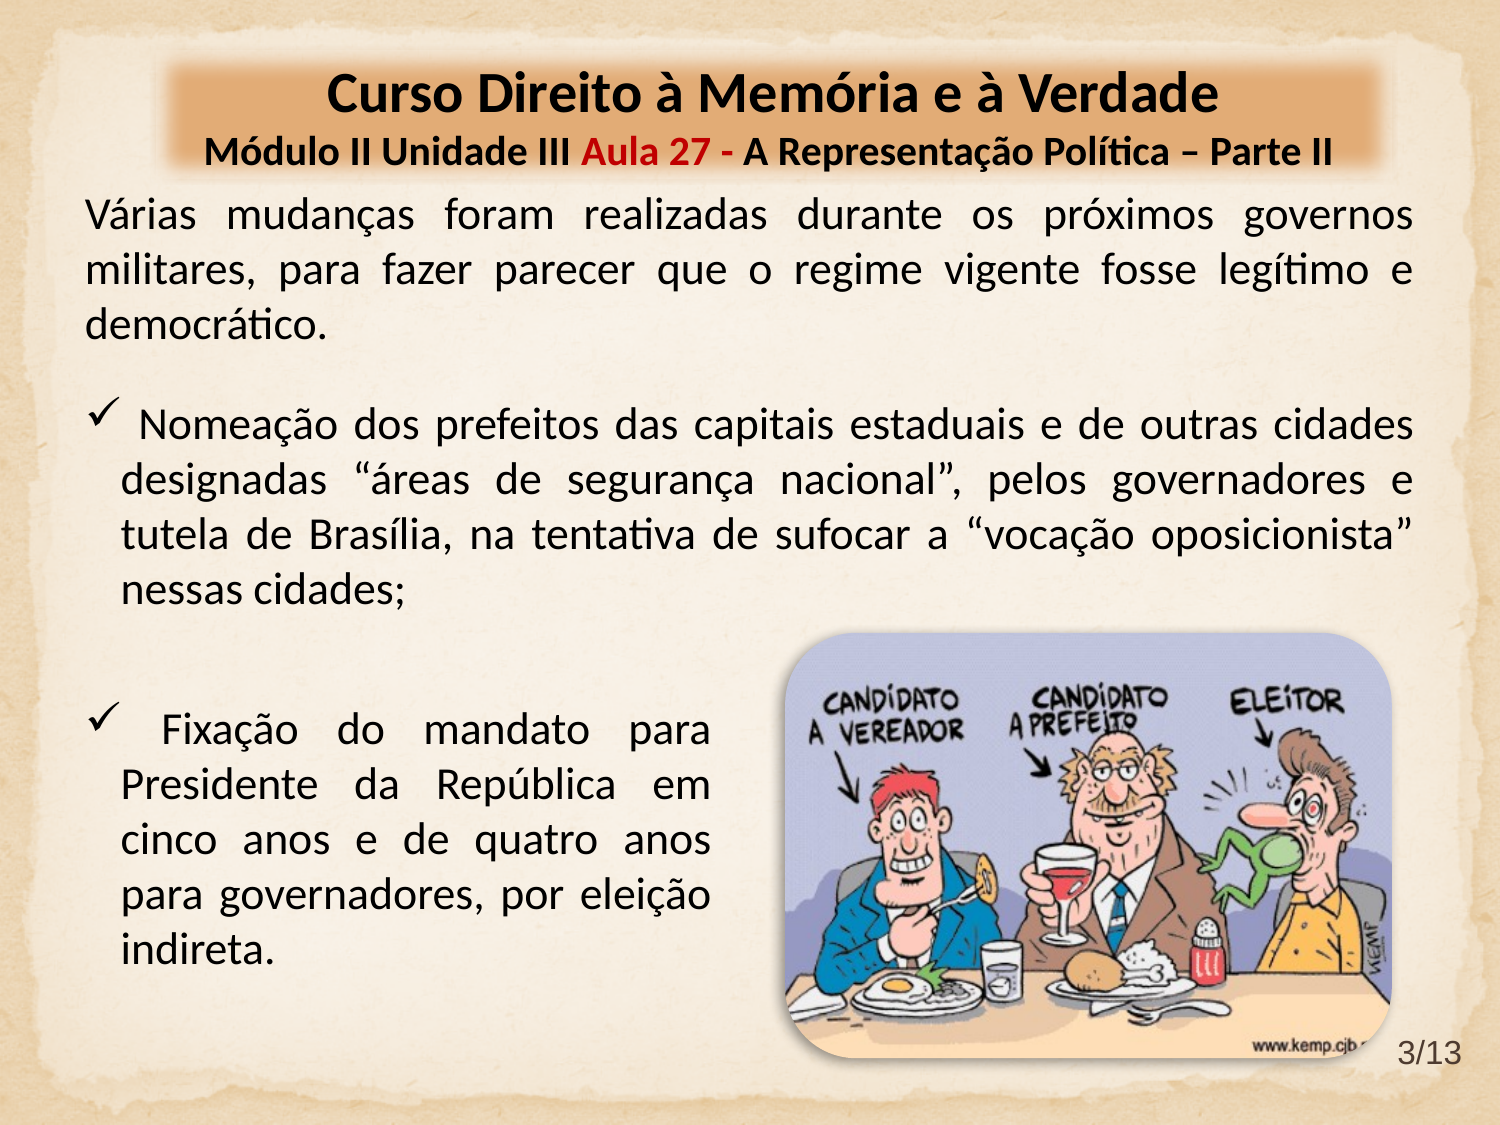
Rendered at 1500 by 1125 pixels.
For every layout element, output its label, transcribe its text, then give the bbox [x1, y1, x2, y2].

text_box Várias mudanças foram realizadas durante os próximos governos militares, para fazer parecer que o regime vigente fosse legítimo e democrático. [70, 175, 1430, 356]
text_box Curso Direito à Memória e à Verdade Módulo II Unidade III Aula 27 - A Representação Política – Parte II [182, 78, 1366, 153]
text_box Nomeação dos prefeitos das capitais estaduais e de outras cidades designadas “áreas de segurança nacional”, pelos governadores e tutela de Brasília, na tentativa de sufocar a “vocação oposicionista” nessas cidades; [70, 386, 1430, 622]
text_box Fixação do mandato para Presidente da República em cinco anos e de quatro anos para governadores, por eleição indireta. [70, 691, 727, 982]
picture [785, 632, 1392, 1059]
slide_number 3/13 [1379, 1014, 1480, 1089]
